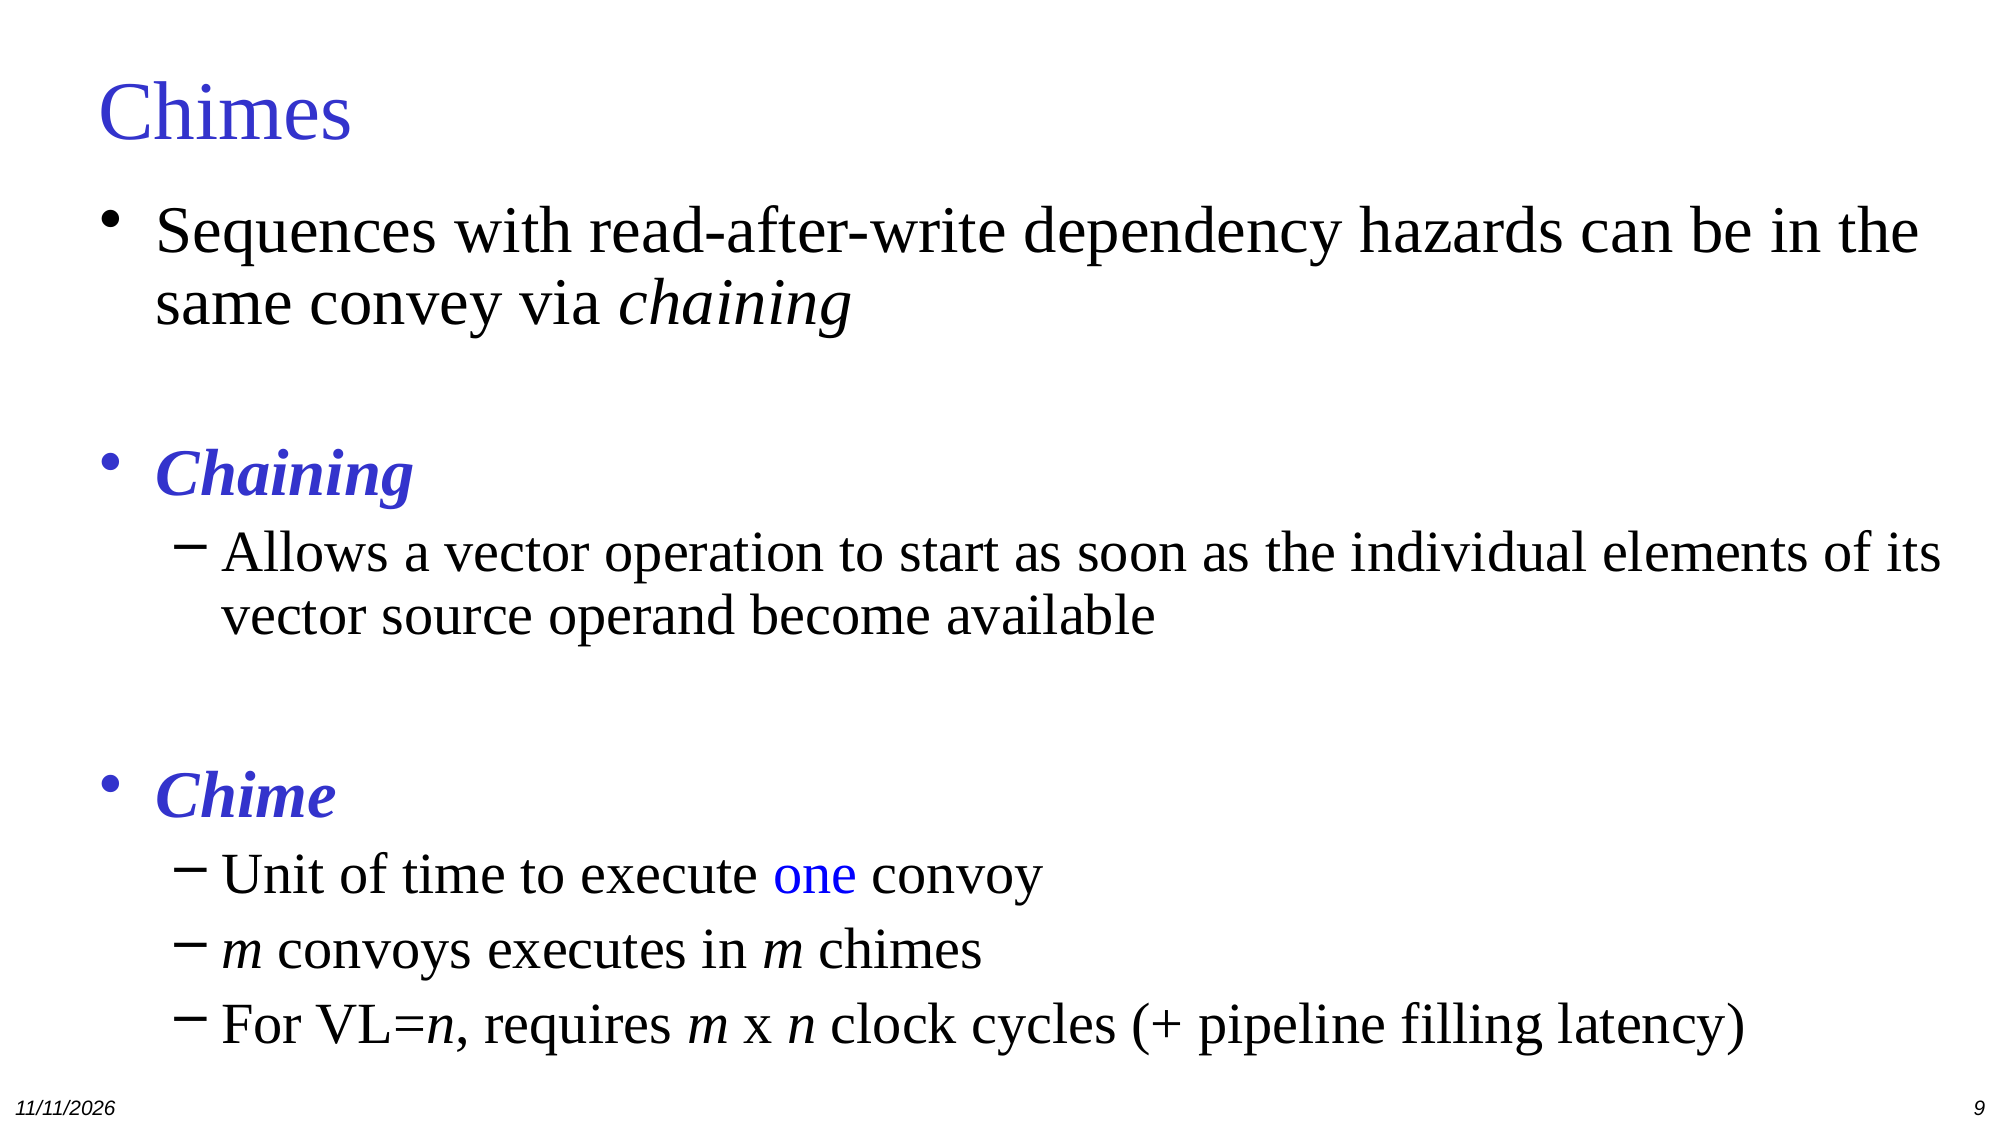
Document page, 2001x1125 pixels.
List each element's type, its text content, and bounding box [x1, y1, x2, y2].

list Sequences with read-after-write dependency hazards can be in the same convey via chaining Chaining Allows a vector operation to start as soon as the individual elements of its vector source operand become available Chime Unit of time to execute one convoy m convoys executes in m chimes For VL=n, requires m x n clock cycles (+ pipeline filling latency) [84, 187, 2000, 1063]
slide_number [0, 1087, 251, 1125]
title Chimes [83, 49, 1951, 163]
slide_number 9 [1583, 1087, 2000, 1125]
